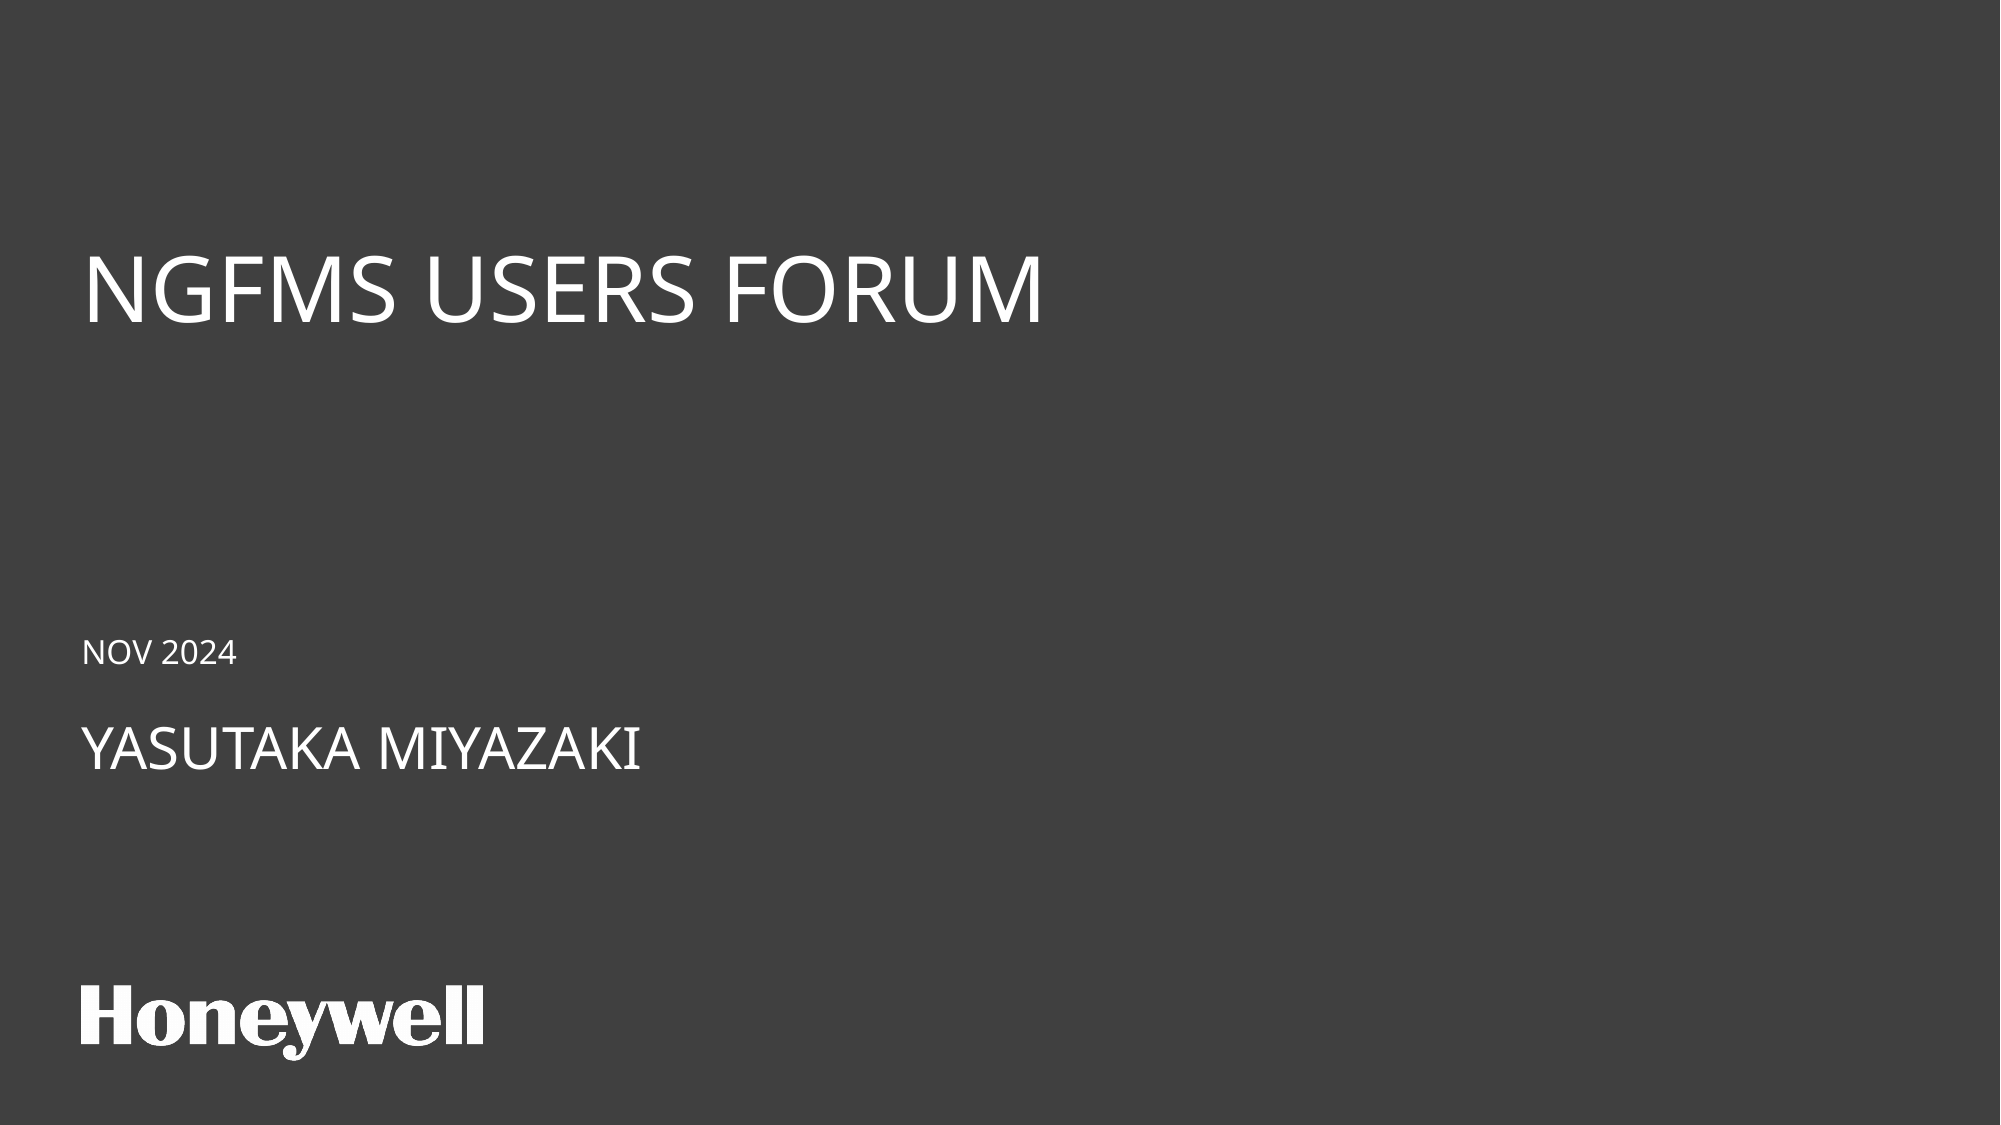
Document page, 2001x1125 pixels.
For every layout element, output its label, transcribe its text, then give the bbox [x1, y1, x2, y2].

title NGFMS USERS FORUM [81, 231, 1457, 343]
picture [81, 985, 483, 1061]
subtitle NOV 2024 Yasutaka Miyazaki [81, 631, 1000, 813]
